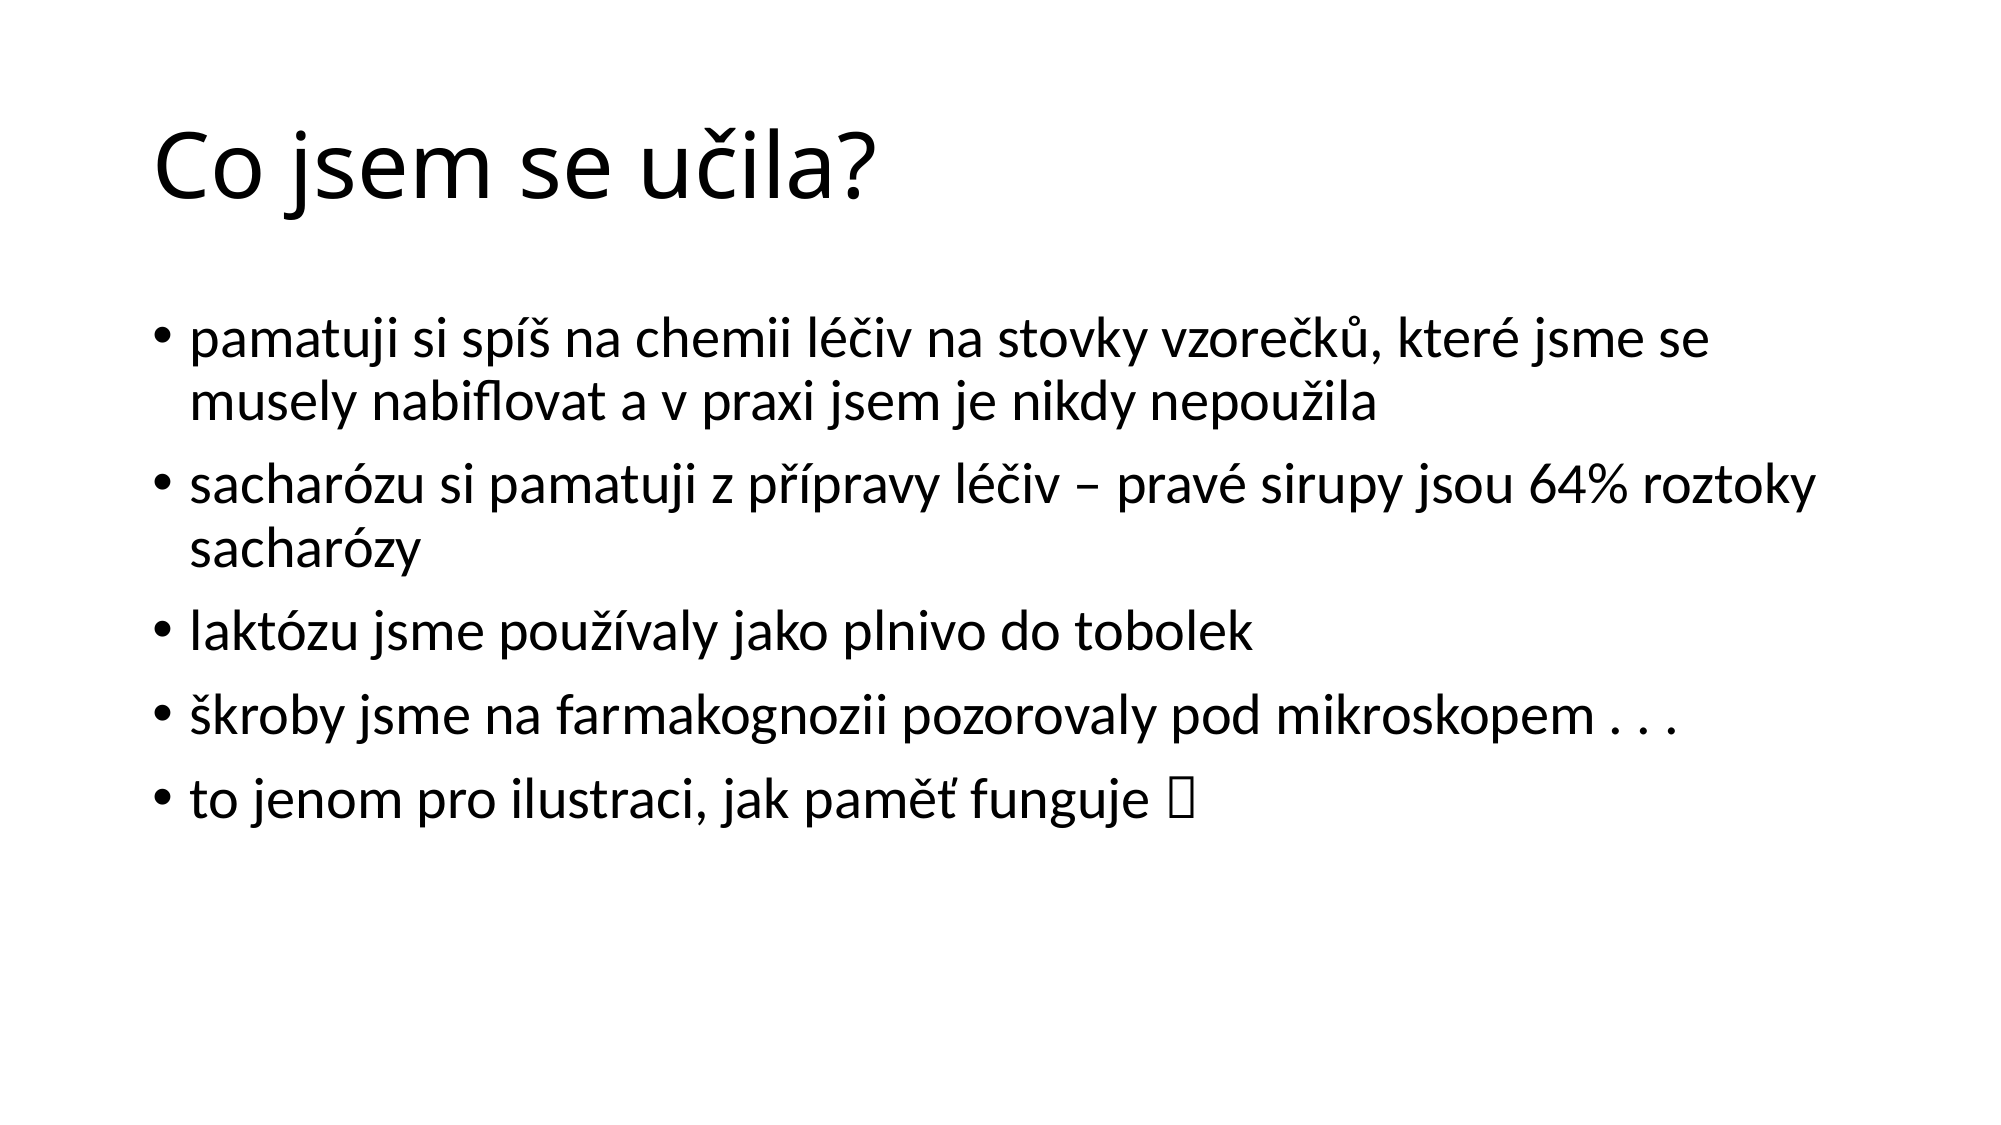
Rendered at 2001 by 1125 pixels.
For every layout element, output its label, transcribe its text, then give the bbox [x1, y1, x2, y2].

title Co jsem se učila? [137, 59, 1863, 278]
list pamatuji si spíš na chemii léčiv na stovky vzorečků, které jsme se musely nabiflovat a v praxi jsem je nikdy nepoužila sacharózu si pamatuji z přípravy léčiv – pravé sirupy jsou 64% roztoky sacharózy laktózu jsme používaly jako plnivo do tobolek škroby jsme na farmakognozii pozorovaly pod mikroskopem . . . to jenom pro ilustraci, jak paměť funguje  [137, 299, 1863, 1014]
